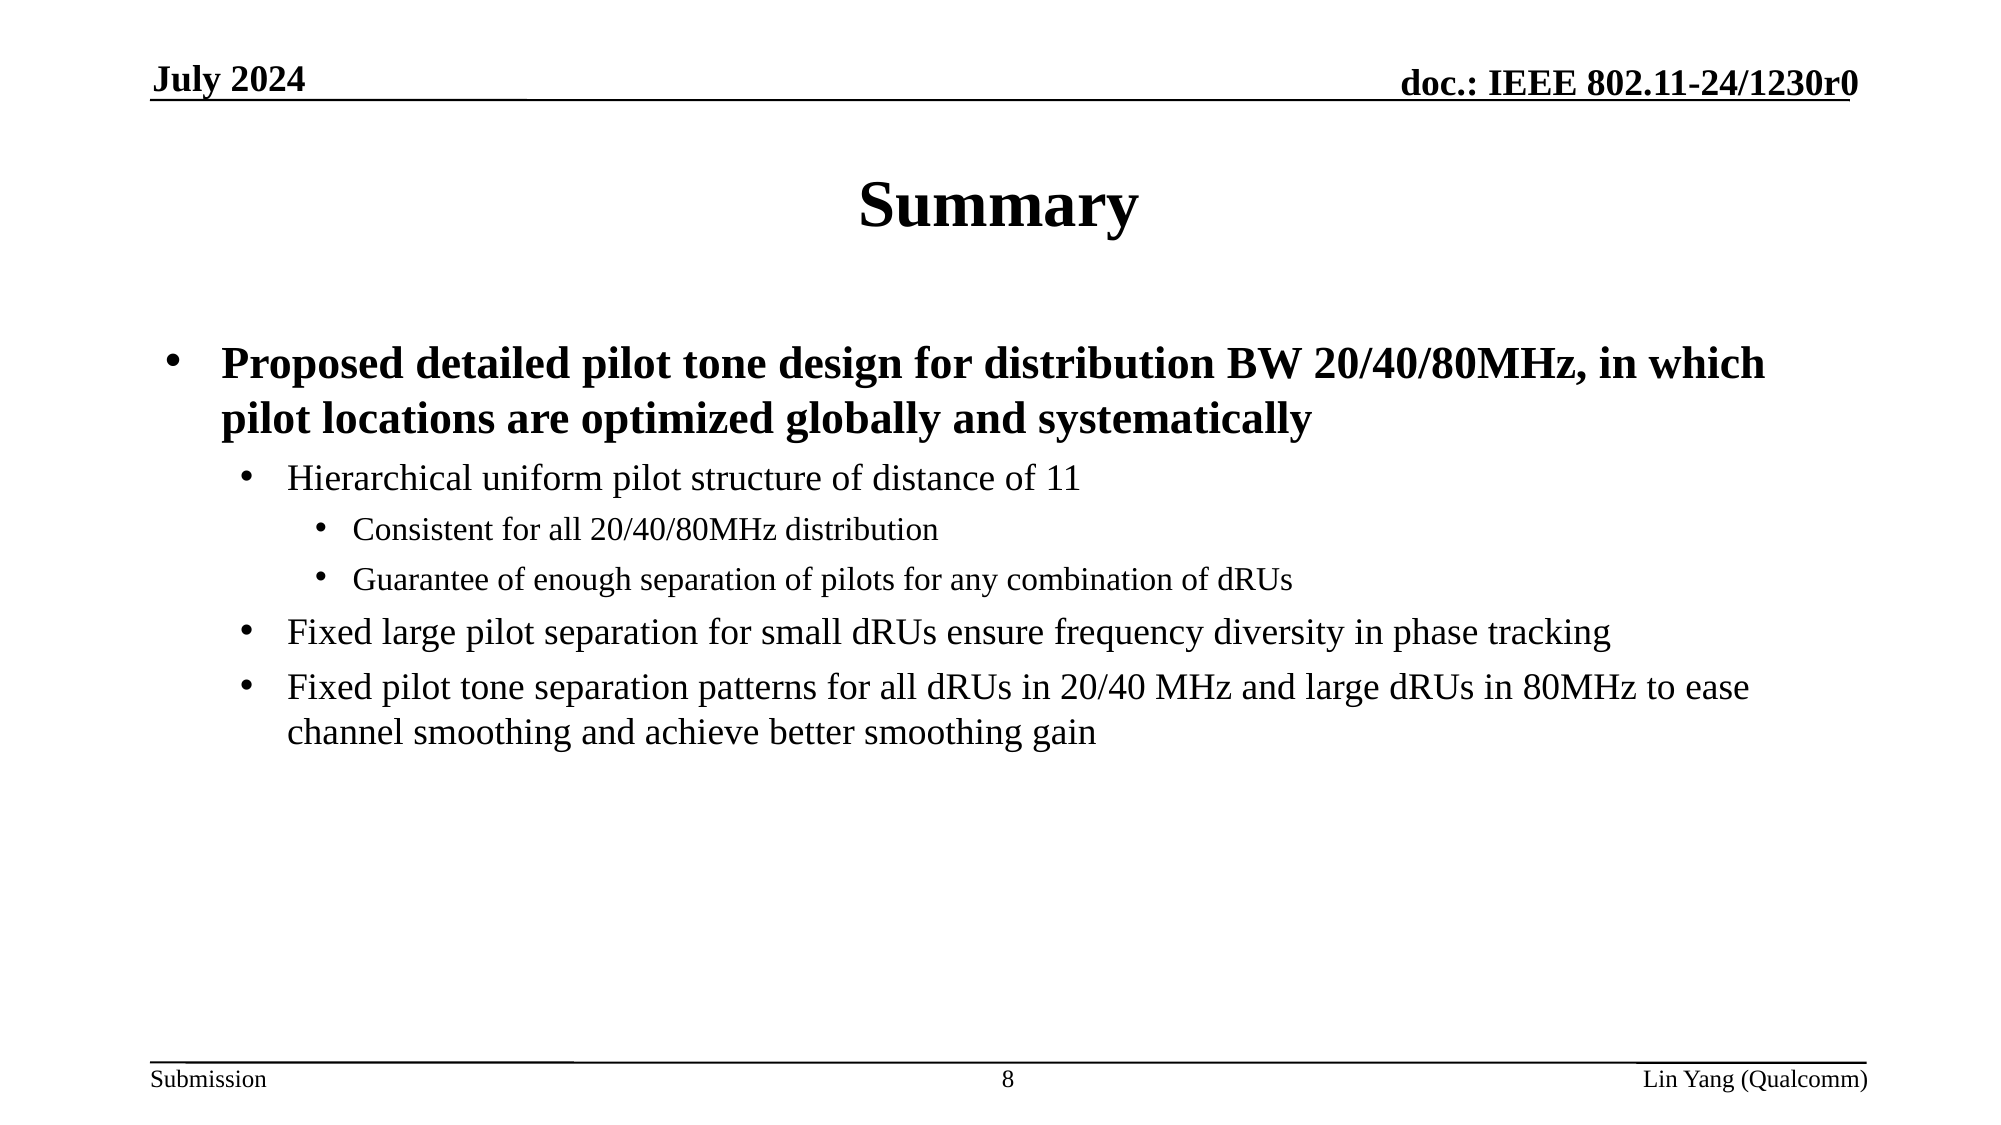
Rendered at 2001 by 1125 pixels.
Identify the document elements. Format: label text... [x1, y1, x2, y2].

slide_number 8 [950, 1061, 1067, 1123]
footer Lin Yang (Qualcomm) [1171, 1061, 1869, 1093]
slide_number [152, 54, 563, 100]
title Summary [149, 112, 1850, 288]
list Proposed detailed pilot tone design for distribution BW 20/40/80MHz, in which pilot locations are optimized globally and systematically Hierarchical uniform pilot structure of distance of 11 Consistent for all 20/40/80MHz distribution Guarantee of enough separation of pilots for any combination of dRUs Fixed large pilot separation for small dRUs ensure frequency diversity in phase tracking Fixed pilot tone separation patterns for all dRUs in 20/40 MHz and large dRUs in 80MHz to ease channel smoothing and achieve better smoothing gain [149, 324, 1850, 1000]
